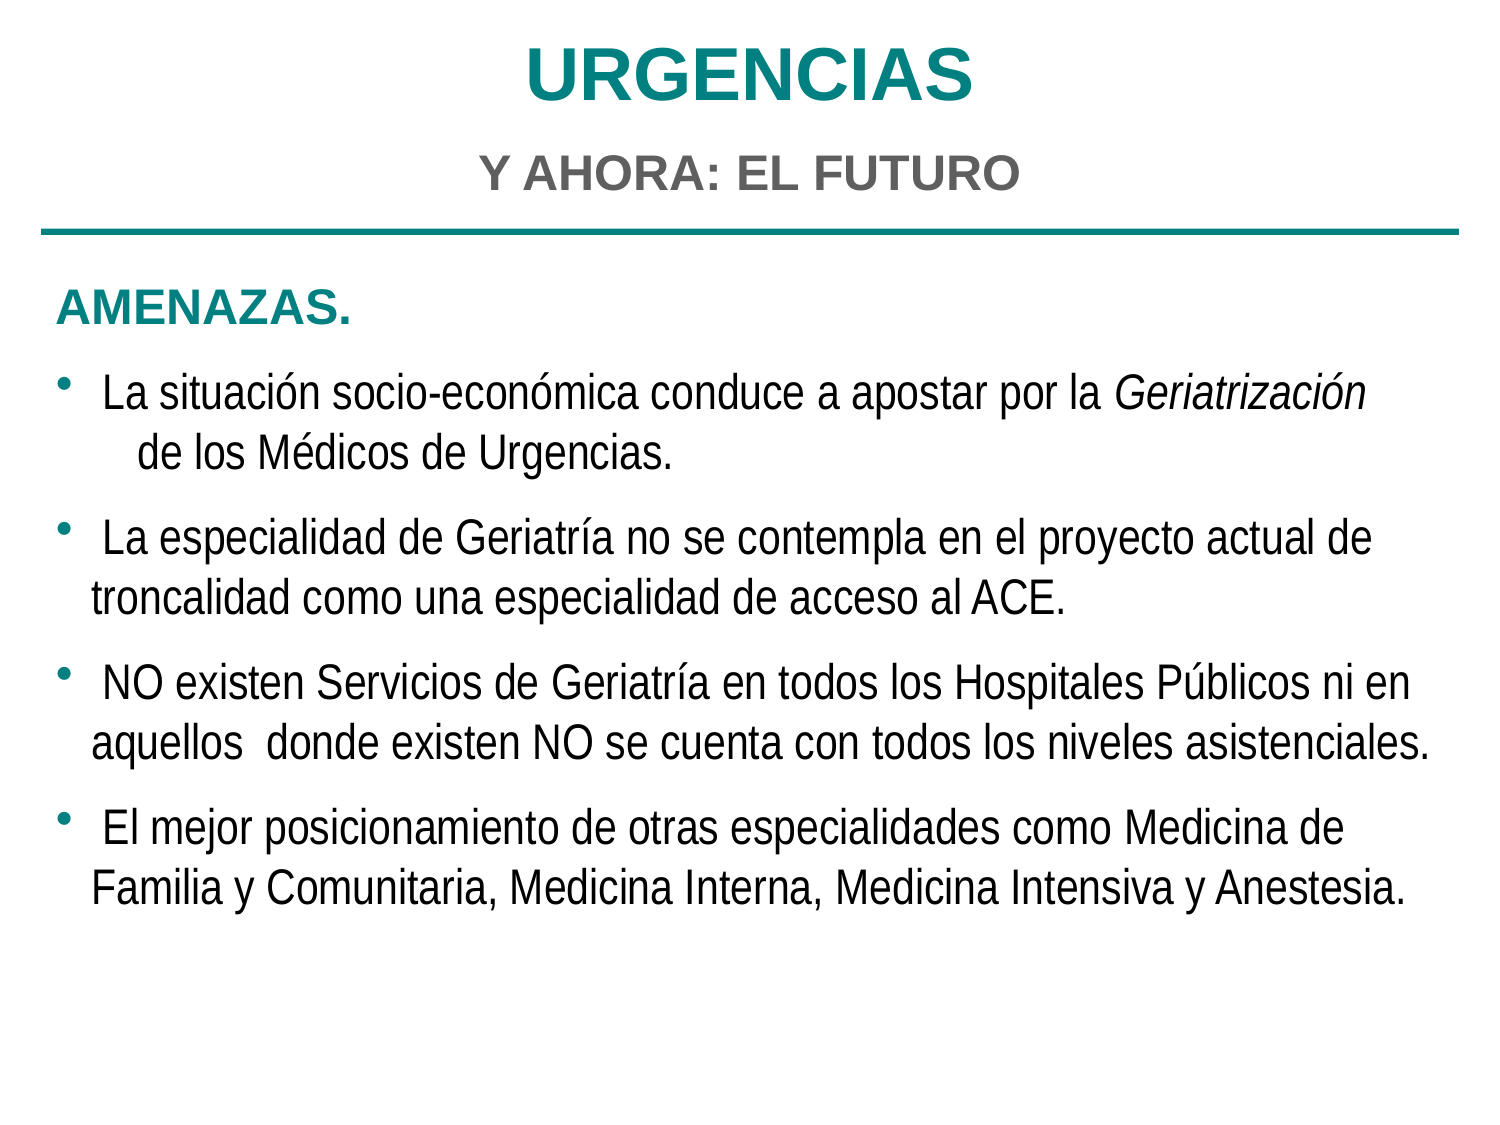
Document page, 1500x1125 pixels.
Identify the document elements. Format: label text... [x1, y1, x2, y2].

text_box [40, 17, 1460, 232]
text_box AMENAZAS. La situación socio-económica conduce a apostar por la Geriatrización de los Médicos de Urgencias. La especialidad de Geriatría no se contempla en el proyecto actual de troncalidad como una especialidad de acceso al ACE. NO existen Servicios de Geriatría en todos los Hospitales Públicos ni en aquellos donde existen NO se cuenta con todos los niveles asistenciales. El mejor posicionamiento de otras especialidades como Medicina de Familia y Comunitaria, Medicina Interna, Medicina Intensiva y Anestesia. [41, 267, 1459, 922]
